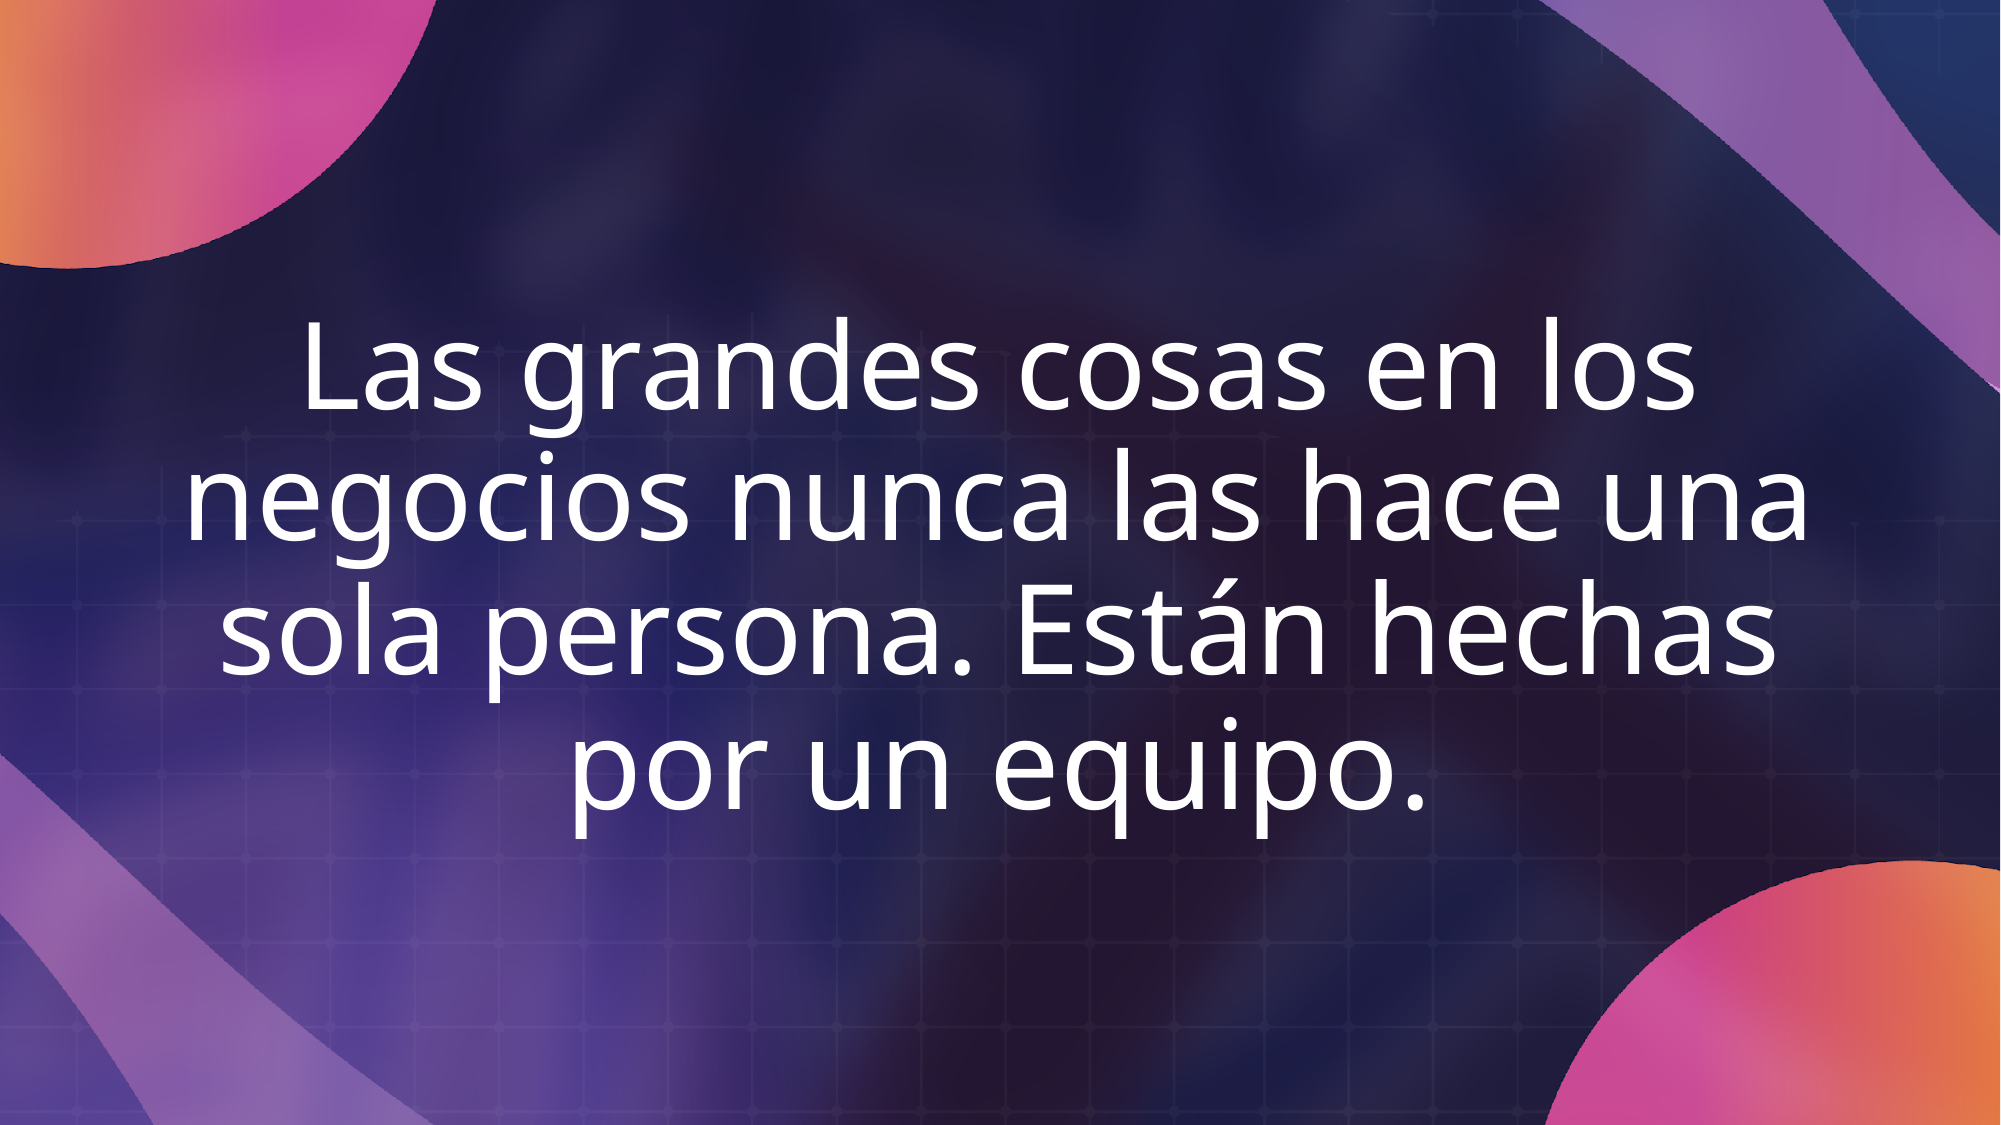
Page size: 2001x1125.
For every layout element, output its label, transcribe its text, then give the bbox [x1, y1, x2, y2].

title Las grandes cosas en los negocios nunca las hace una sola persona. Están hechas por un equipo. [136, 280, 1862, 845]
picture [0, 0, 2001, 1125]
